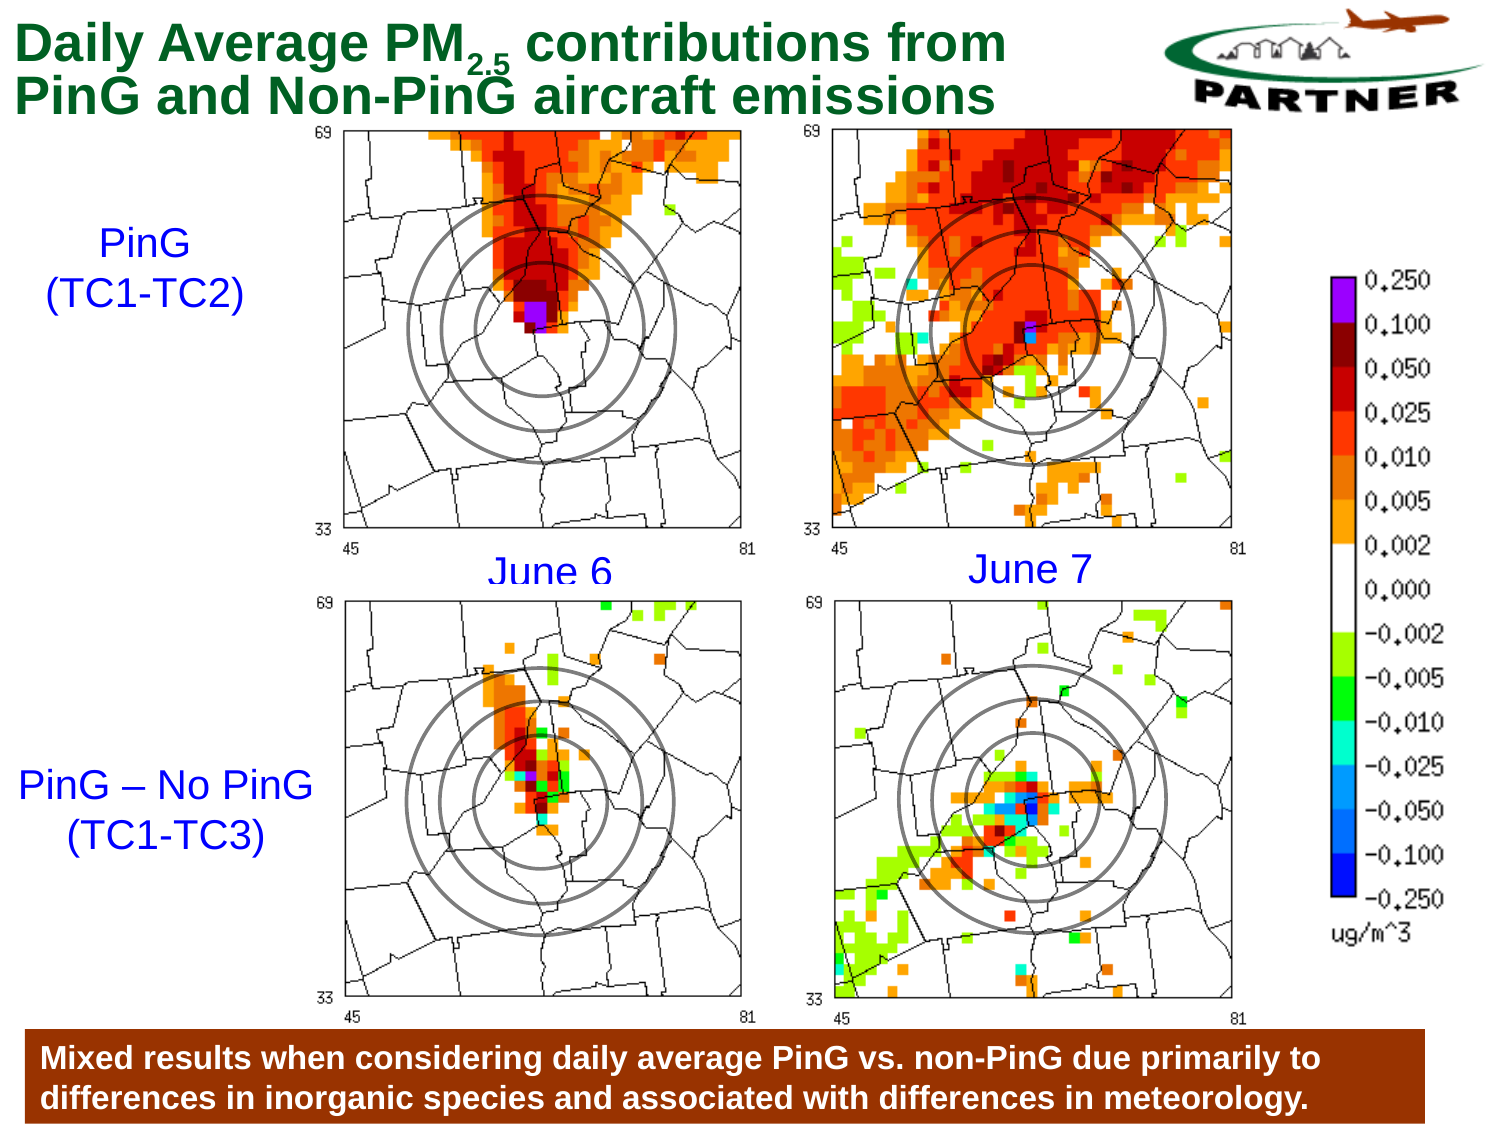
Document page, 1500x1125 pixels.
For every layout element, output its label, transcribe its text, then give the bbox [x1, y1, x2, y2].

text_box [336, 598, 743, 1004]
text_box June 6 [472, 574, 629, 582]
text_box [827, 128, 1234, 534]
picture [1329, 248, 1469, 966]
text_box PinG – No PinG (TC1-TC3) [0, 750, 304, 866]
picture [795, 3, 1497, 567]
picture [309, 584, 762, 1035]
title Daily Average PM2.5 contributions from PinG and Non-PinG aircraft emissions [0, 11, 1163, 129]
picture [774, 579, 1247, 1031]
text_box June 7 [953, 574, 1109, 578]
picture [299, 113, 762, 565]
text_box PinG (TC1-TC2) [20, 208, 271, 324]
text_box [829, 596, 1235, 1002]
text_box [338, 125, 744, 532]
text_box Mixed results when considering daily average PinG vs. non-PinG due primarily to differences in inorganic species and associated with differences in meteorology. [24, 1029, 1425, 1124]
